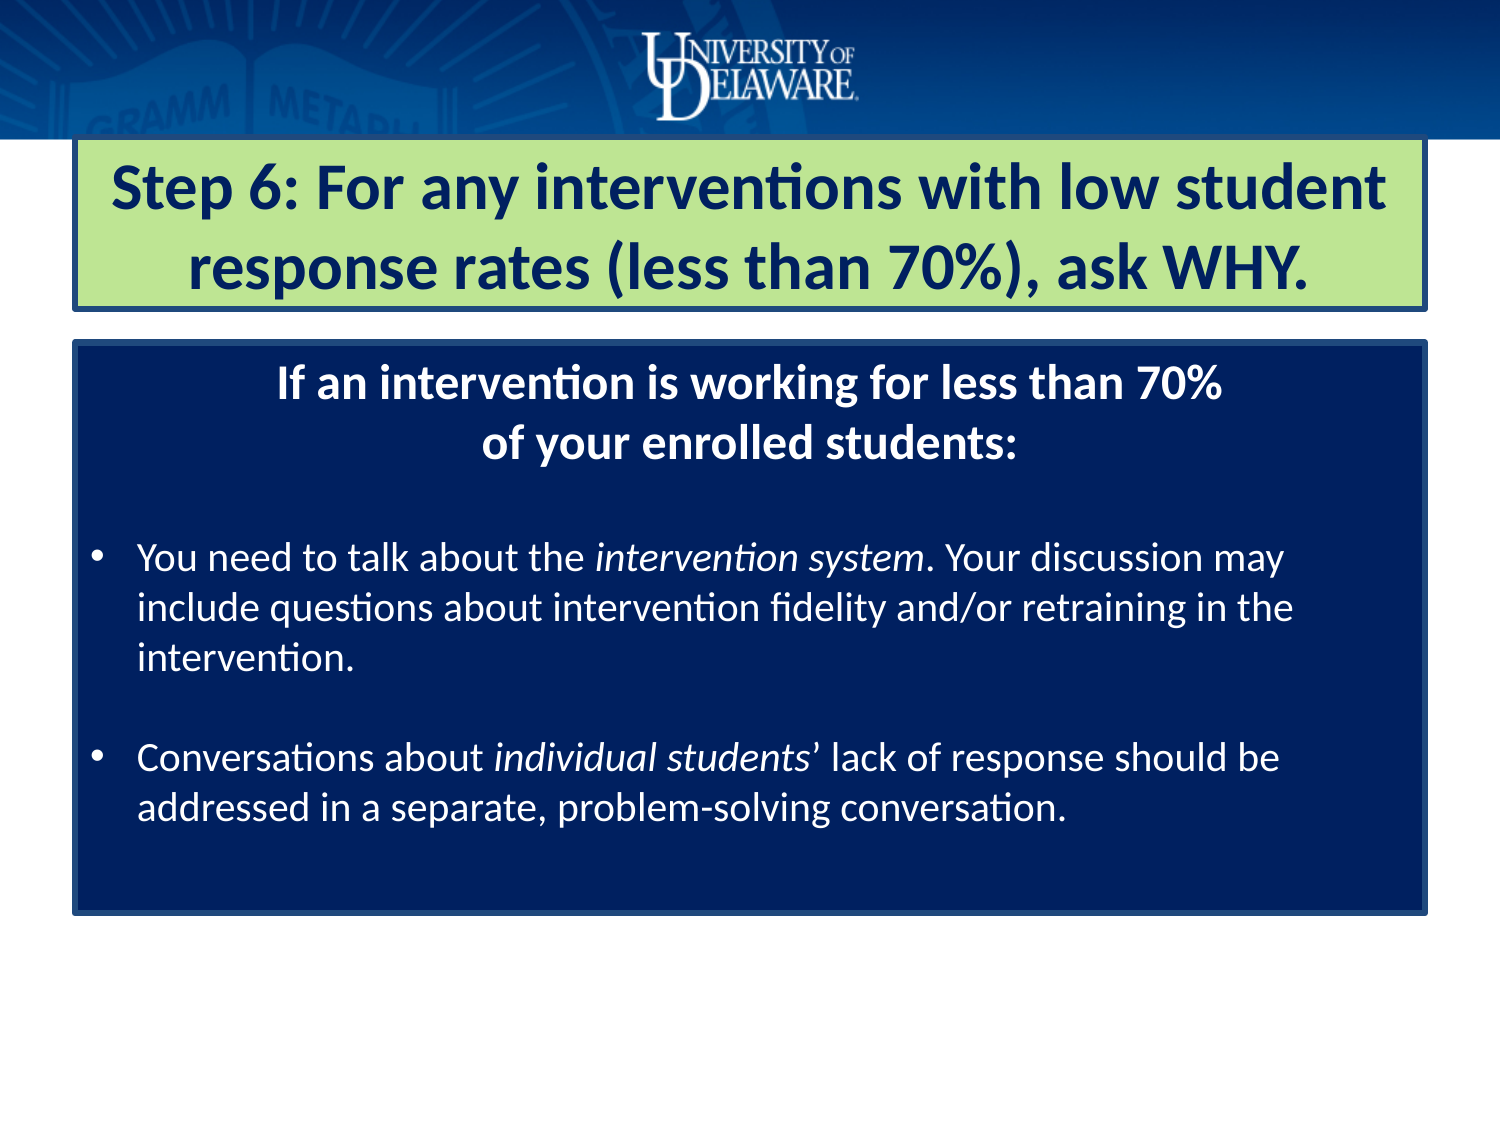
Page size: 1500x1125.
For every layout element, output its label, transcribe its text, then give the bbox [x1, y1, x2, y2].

picture [0, 0, 1500, 1125]
text_box If an intervention is working for less than 70% of your enrolled students: You need to talk about the intervention system. Your discussion may include questions about intervention fidelity and/or retraining in the intervention. Conversations about individual students’ lack of response should be addressed in a separate, problem-solving conversation. [74, 342, 1425, 914]
title Step 6: For any interventions with low student response rates (less than 70%), ask WHY. [75, 137, 1425, 309]
